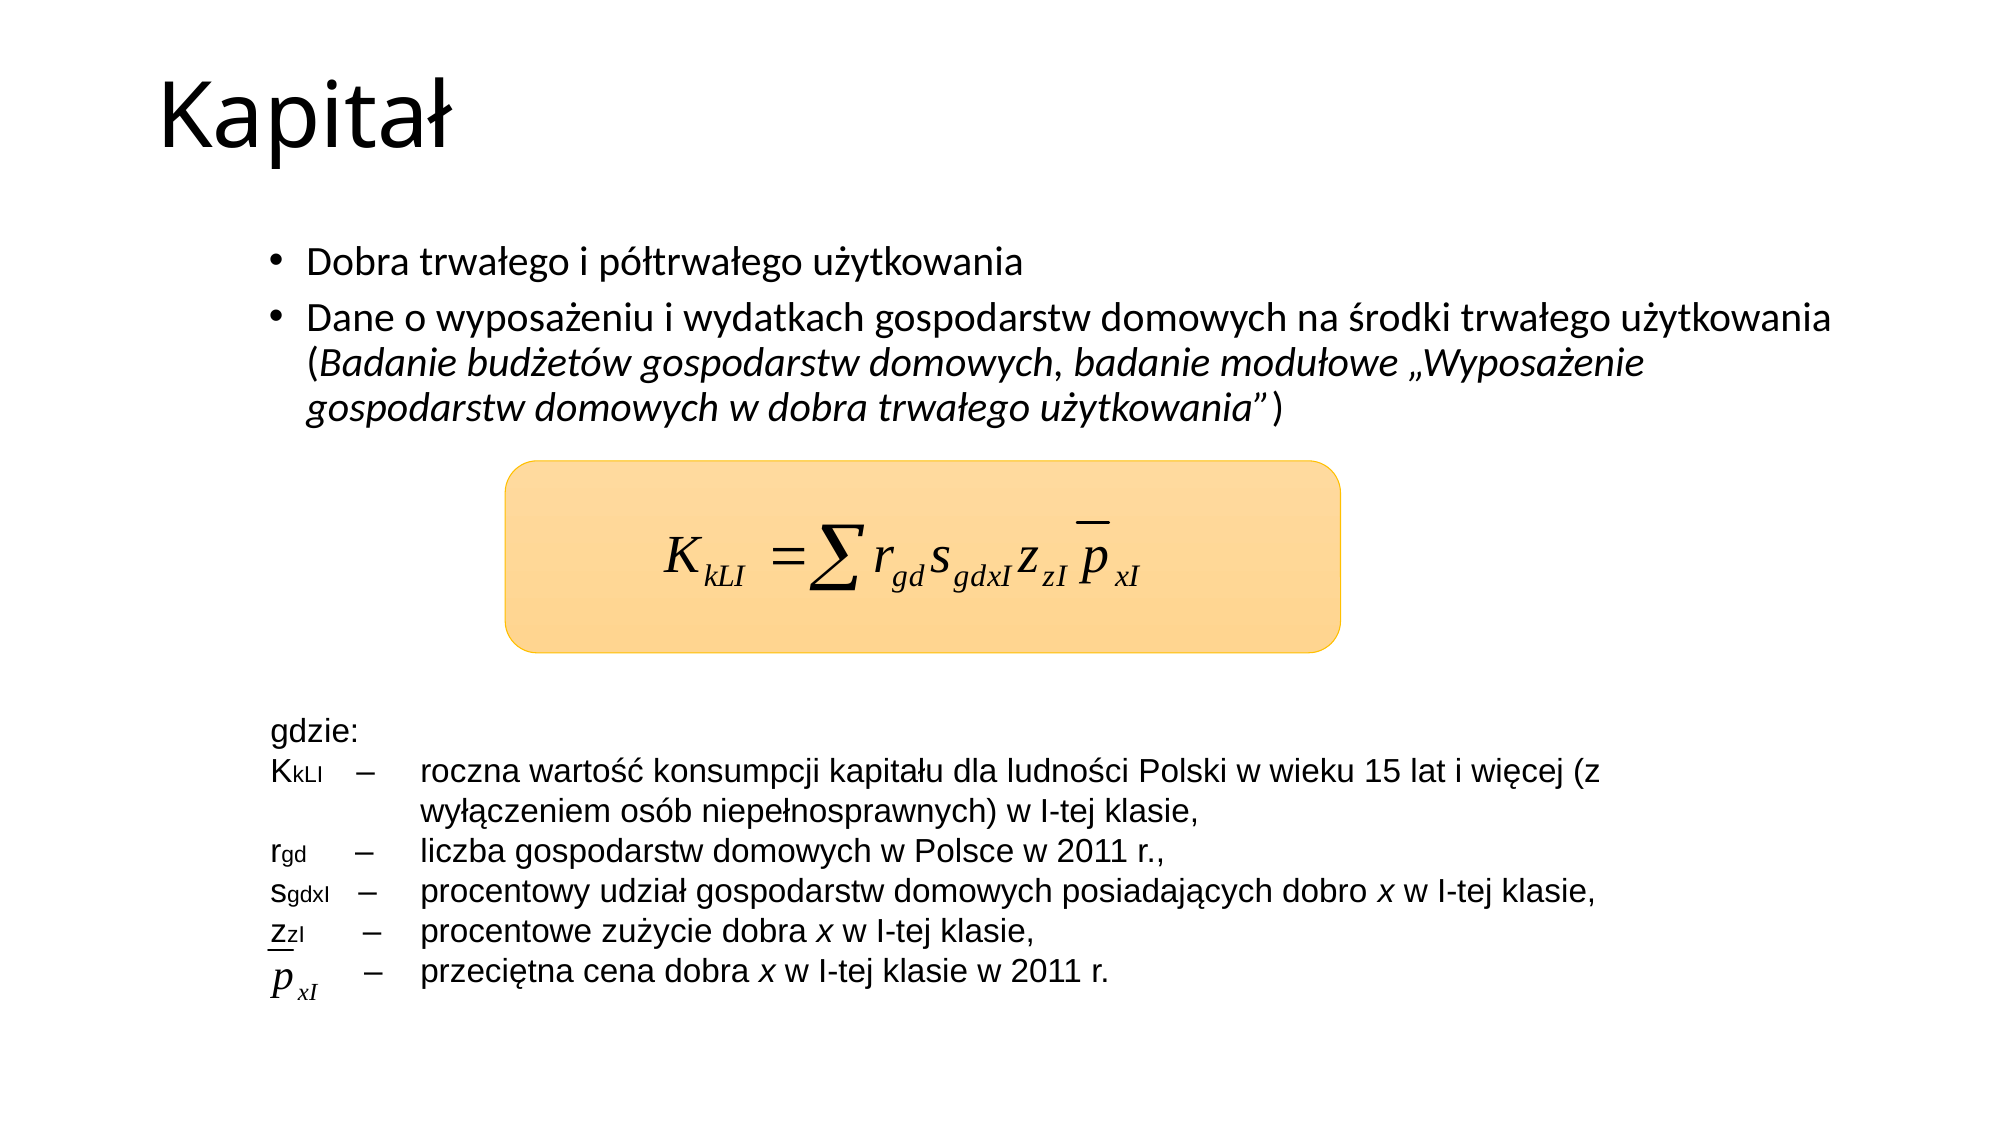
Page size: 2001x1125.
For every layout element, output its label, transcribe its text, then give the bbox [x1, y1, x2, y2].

text_box gdzie: KkLI – roczna wartość konsumpcji kapitału dla ludności Polski w wieku 15 lat i więcej (z wyłączeniem osób niepełnosprawnych) w I-tej klasie, rgd – liczba gospodarstw domowych w Polsce w 2011 r., sgdxI – procentowy udział gospodarstw domowych posiadających dobro x w I-tej klasie, zzI – procentowe zużycie dobra x w I-tej klasie, – przeciętna cena dobra x w I-tej klasie w 2011 r. [255, 701, 1752, 996]
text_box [260, 940, 329, 1011]
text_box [654, 509, 1158, 604]
list Dobra trwałego i półtrwałego użytkowania Dane o wyposażeniu i wydatkach gospodarstw domowych na środki trwałego użytkowania (Badanie budżetów gospodarstw domowych, badanie modułowe „Wyposażenie gospodarstw domowych w dobra trwałego użytkowania”) [103, 232, 1883, 976]
title Kapitał [141, 9, 1867, 227]
